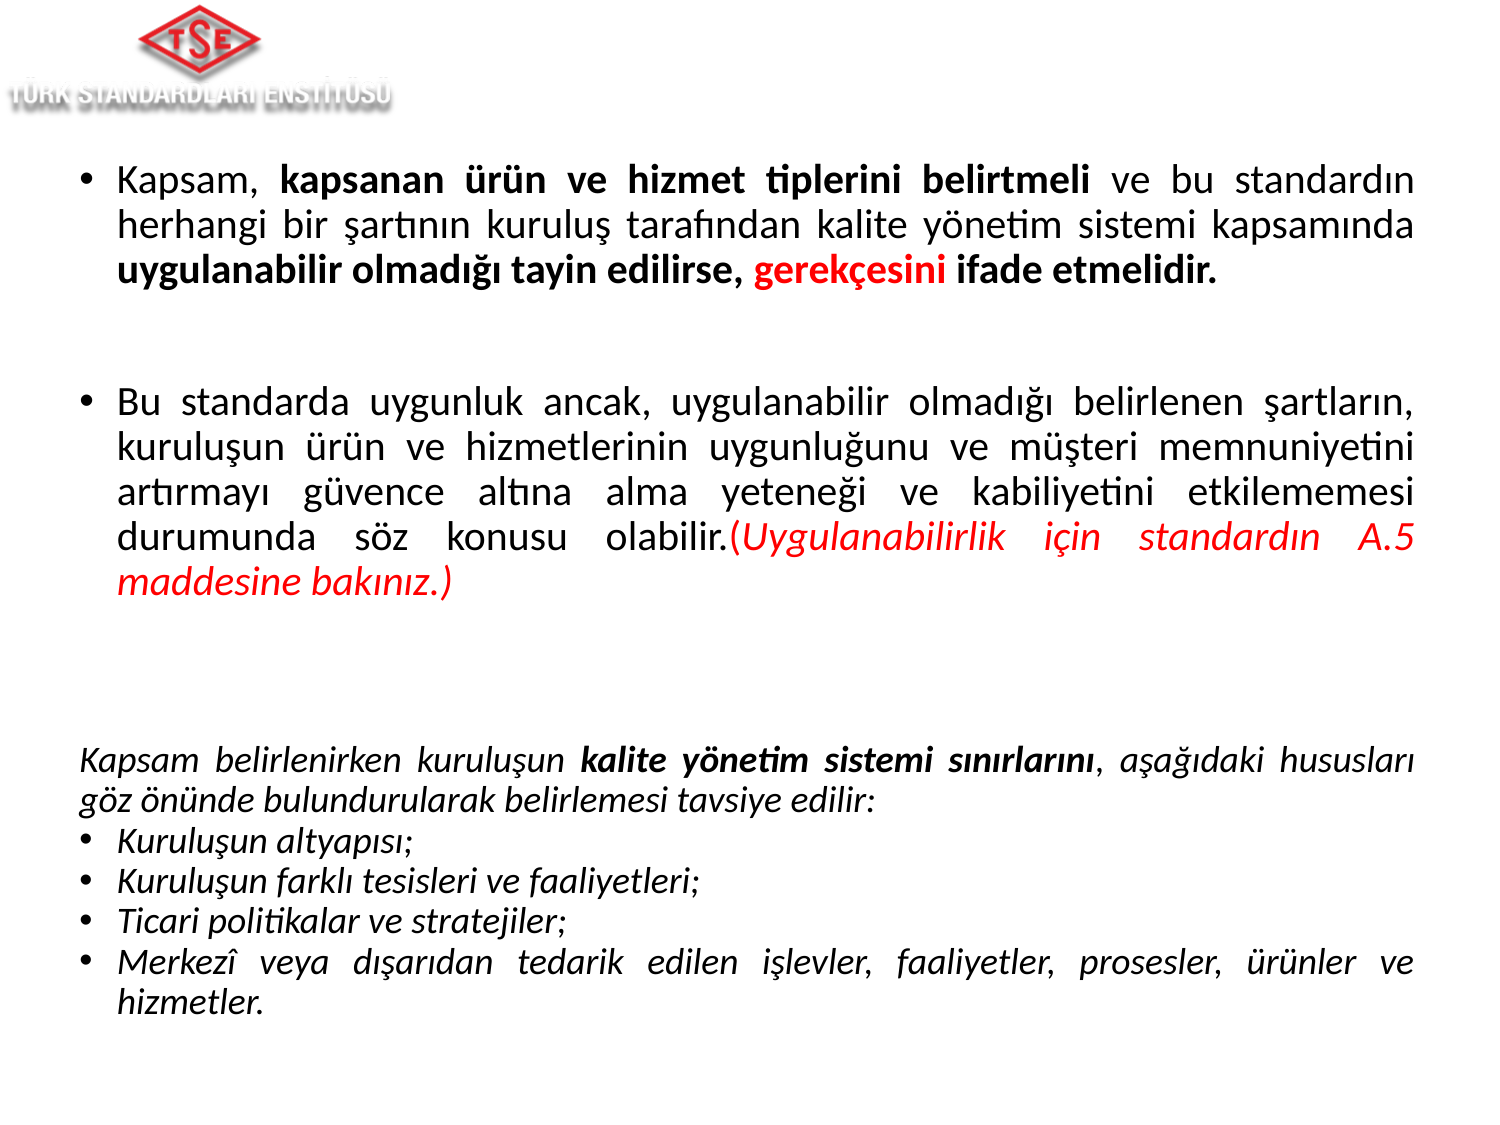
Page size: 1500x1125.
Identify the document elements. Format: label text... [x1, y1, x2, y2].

picture [0, 0, 400, 126]
list Kapsam, kapsanan ürün ve hizmet tiplerini belirtmeli ve bu standardın herhangi bir şartının kuruluş tarafından kalite yönetim sistemi kapsamında uygulanabilir olmadığı tayin edilirse, gerekçesini ifade etmelidir. Bu standarda uygunluk ancak, uygulanabilir olmadığı belirlenen şartların, kuruluşun ürün ve hizmetlerinin uygunluğunu ve müşteri memnuniyetini artırmayı güvence altına alma yeteneği ve kabiliyetini etkilememesi durumunda söz konusu olabilir.(Uygulanabilirlik için standardın A.5 maddesine bakınız.) Kapsam belirlenirken kuruluşun kalite yönetim sistemi sınırlarını, aşağıdaki hususları göz önünde bulundurularak belirlemesi tavsiye edilir: Kuruluşun altyapısı; Kuruluşun farklı tesisleri ve faaliyetleri; Ticari politikalar ve stratejiler; Merkezî veya dışarıdan tedarik edilen işlevler, faaliyetler, prosesler, ürünler ve hizmetler. [64, 150, 1431, 1027]
